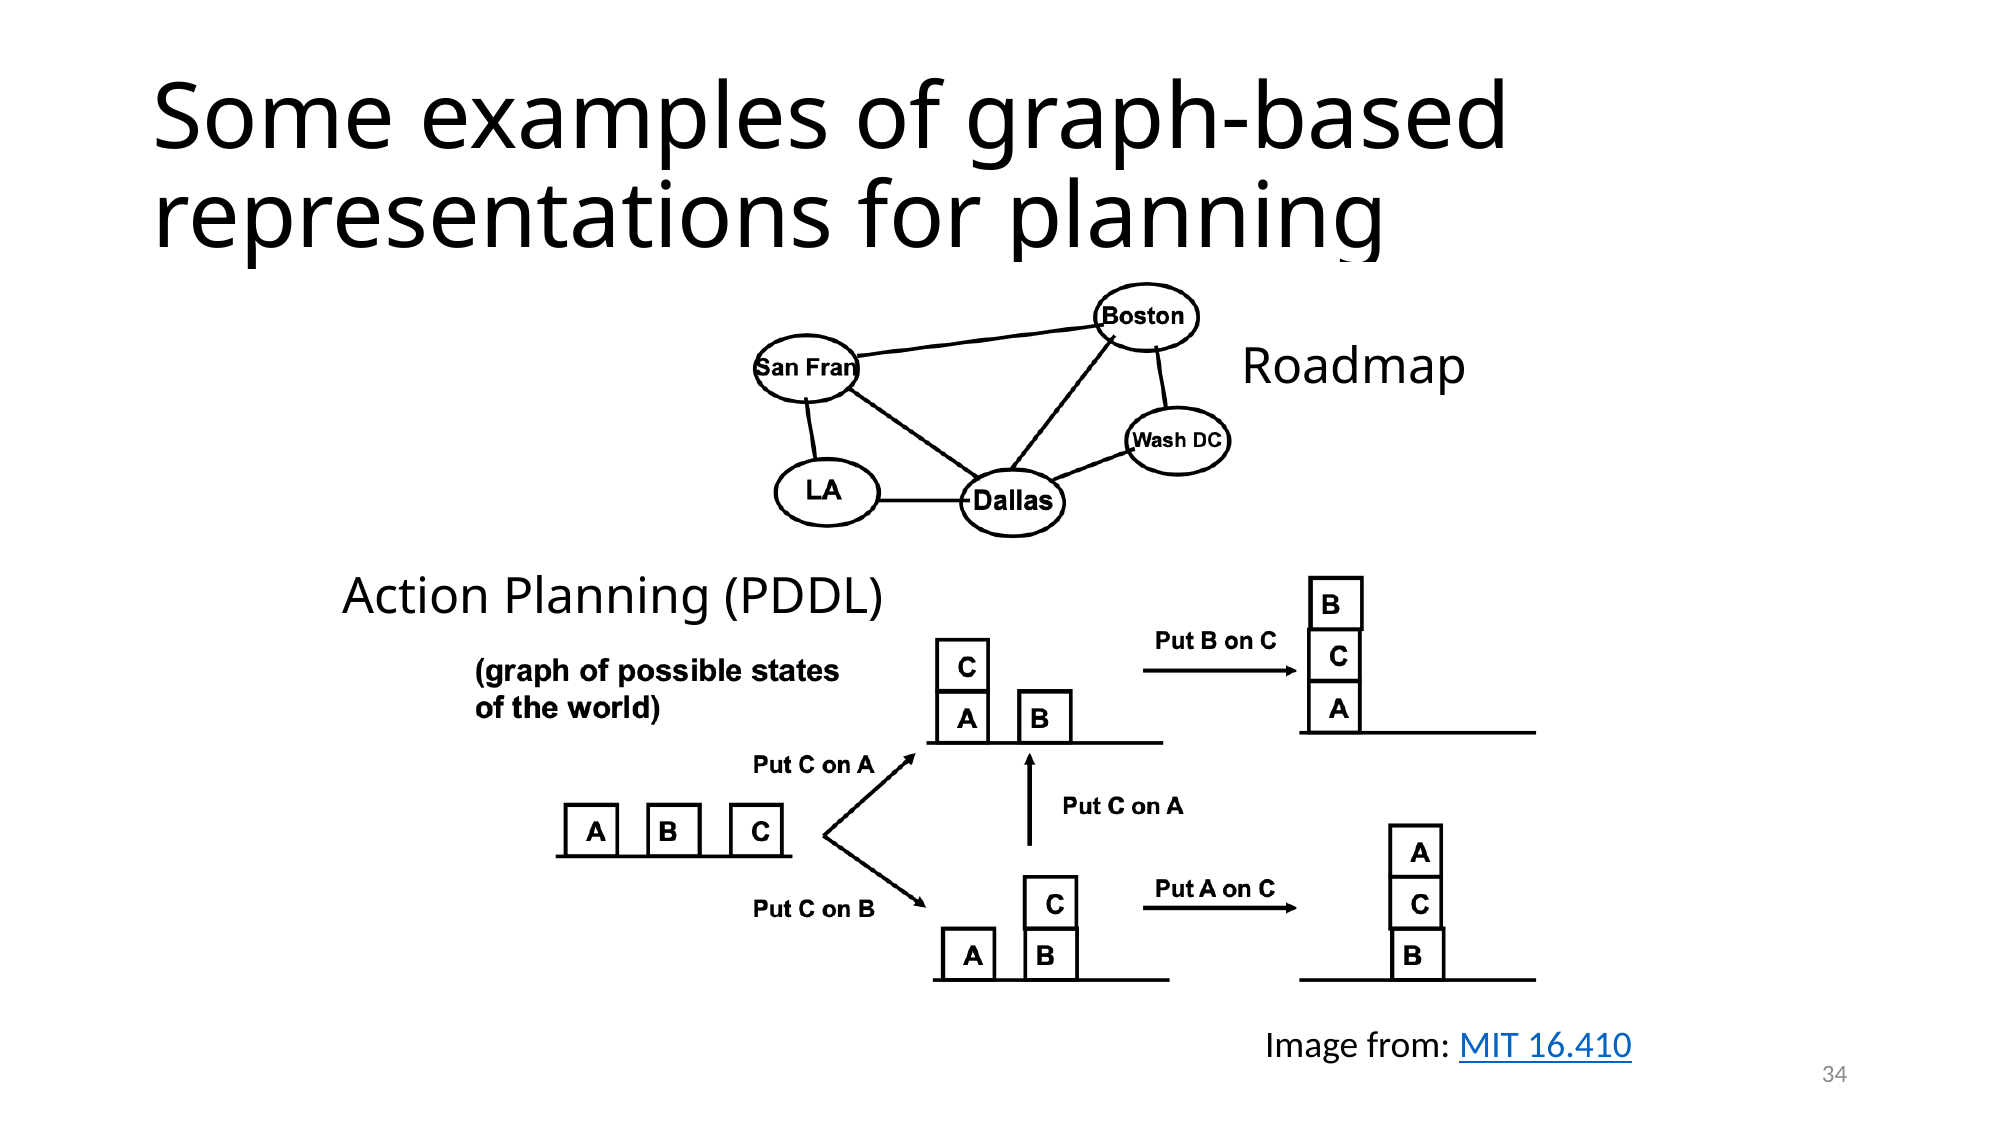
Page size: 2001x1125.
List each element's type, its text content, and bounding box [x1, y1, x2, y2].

list Image from: MIT 16.410 [353, 1018, 1647, 1086]
picture [460, 262, 1540, 987]
title Some examples of graph-based representations for planning [137, 59, 1863, 278]
slide_number 34 [1412, 1042, 1863, 1103]
text_box Action Planning (PDDL) [327, 556, 460, 632]
